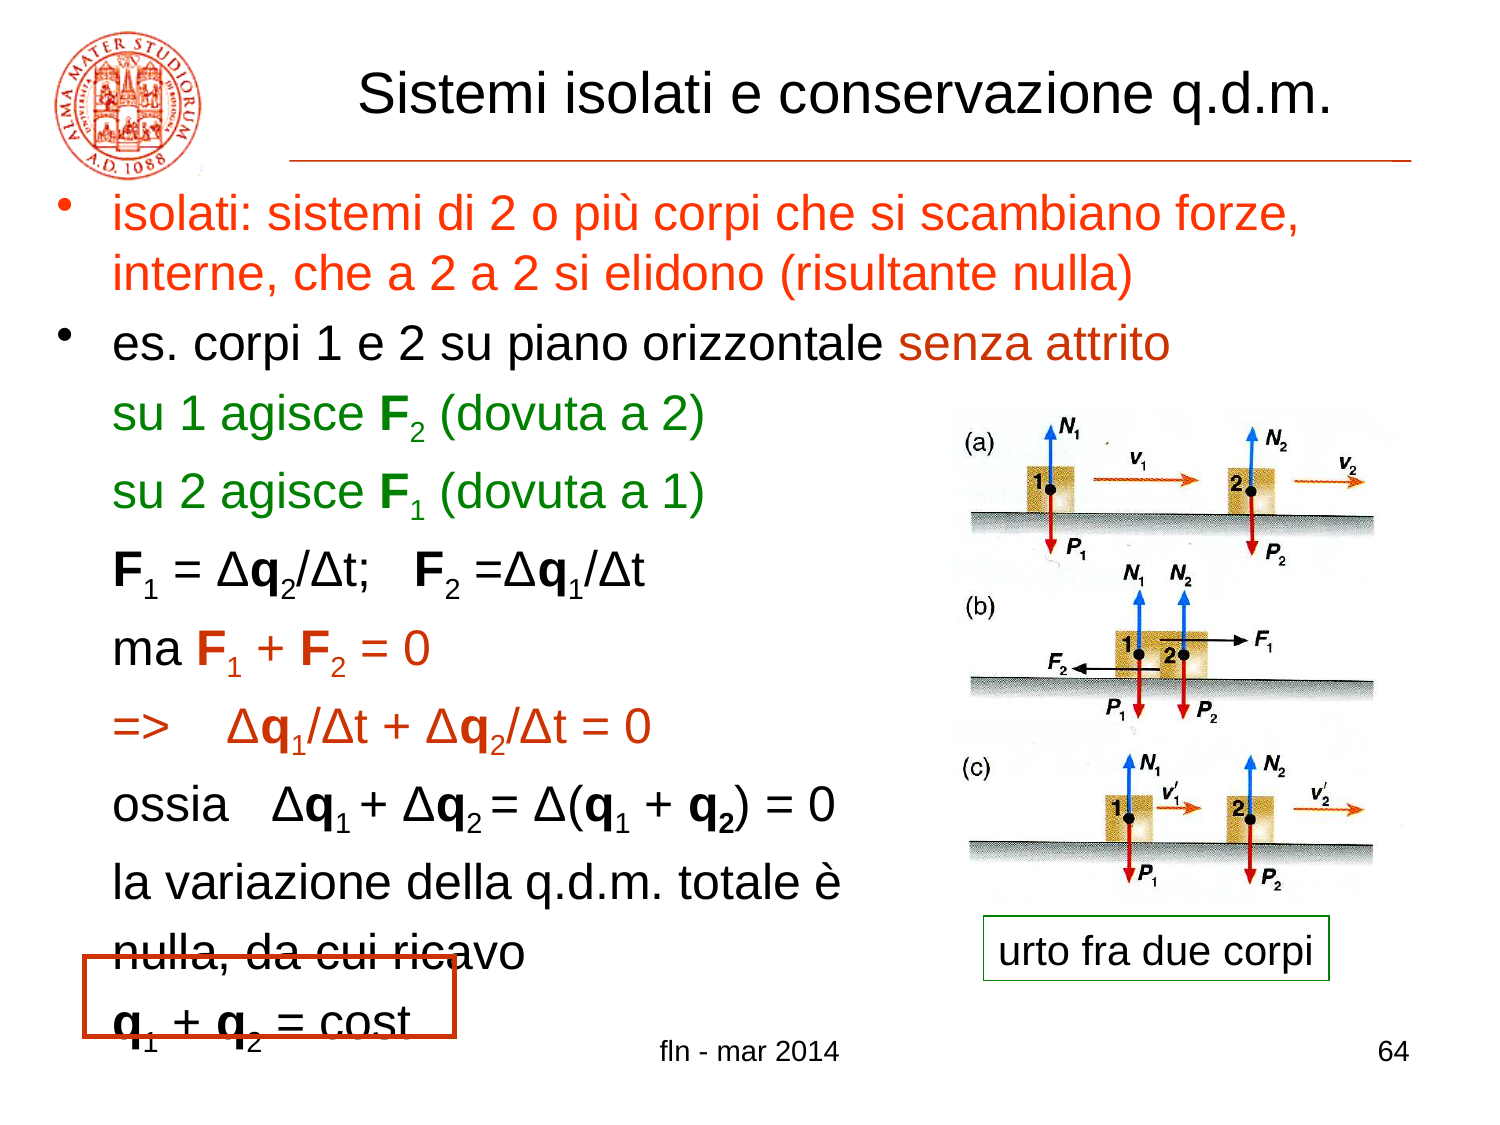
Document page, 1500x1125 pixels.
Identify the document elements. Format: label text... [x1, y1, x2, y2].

text_box [84, 956, 455, 1037]
footer fln - mar 2014 [512, 1024, 988, 1103]
picture [950, 408, 1406, 906]
title Sistemi isolati e conservazione q.d.m. [277, 42, 1415, 137]
picture [53, 30, 203, 172]
list isolati: sistemi di 2 o più corpi che si scambiano forze, interne, che a 2 a 2 si elidono (risultante nulla) es. corpi 1 e 2 su piano orizzontale senza attrito su 1 agisce F2 (dovuta a 2) su 2 agisce F1 (dovuta a 1) F1 = Δq2/Δt; F2 =Δq1/Δt ma F1 + F2 = 0 => Δq1/Δt + Δq2/Δt = 0 ossia Δq1 + Δq2 = Δ(q1 + q2) = 0 la variazione della q.d.m. totale è nulla, da cui ricavo q1 + q2 = cost [41, 172, 1459, 1023]
text_box urto fra due corpi [983, 915, 1329, 981]
slide_number 64 [1074, 1024, 1425, 1103]
